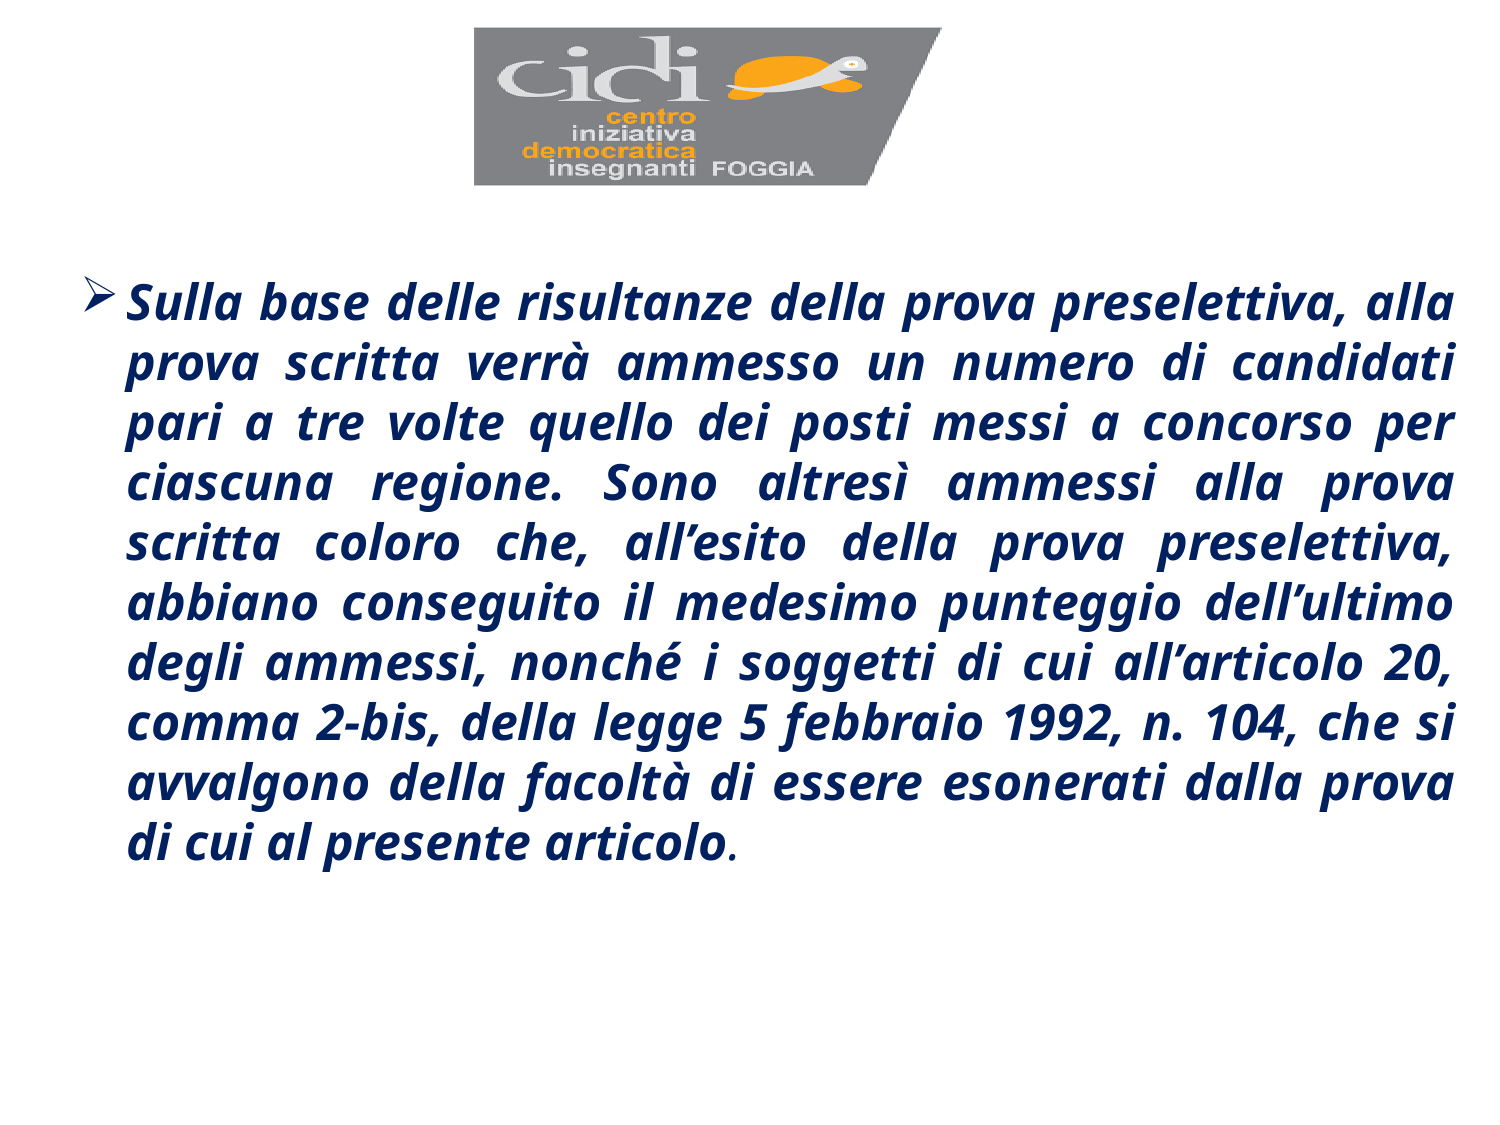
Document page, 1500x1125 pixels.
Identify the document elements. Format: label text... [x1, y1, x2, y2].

subtitle Sulla base delle risultanze della prova preselettiva, alla prova scritta verrà ammesso un numero di candidati pari a tre volte quello dei posti messi a concorso per ciascuna regione. Sono altresì ammessi alla prova scritta coloro che, all’esito della prova preselettiva, abbiano conseguito il medesimo punteggio dell’ultimo degli ammessi, nonché i soggetti di cui all’articolo 20, comma 2-bis, della legge 5 febbraio 1992, n. 104, che si avvalgono della facoltà di essere esonerati dalla prova di cui al presente articolo. [64, 208, 1471, 1024]
picture [454, 17, 963, 196]
